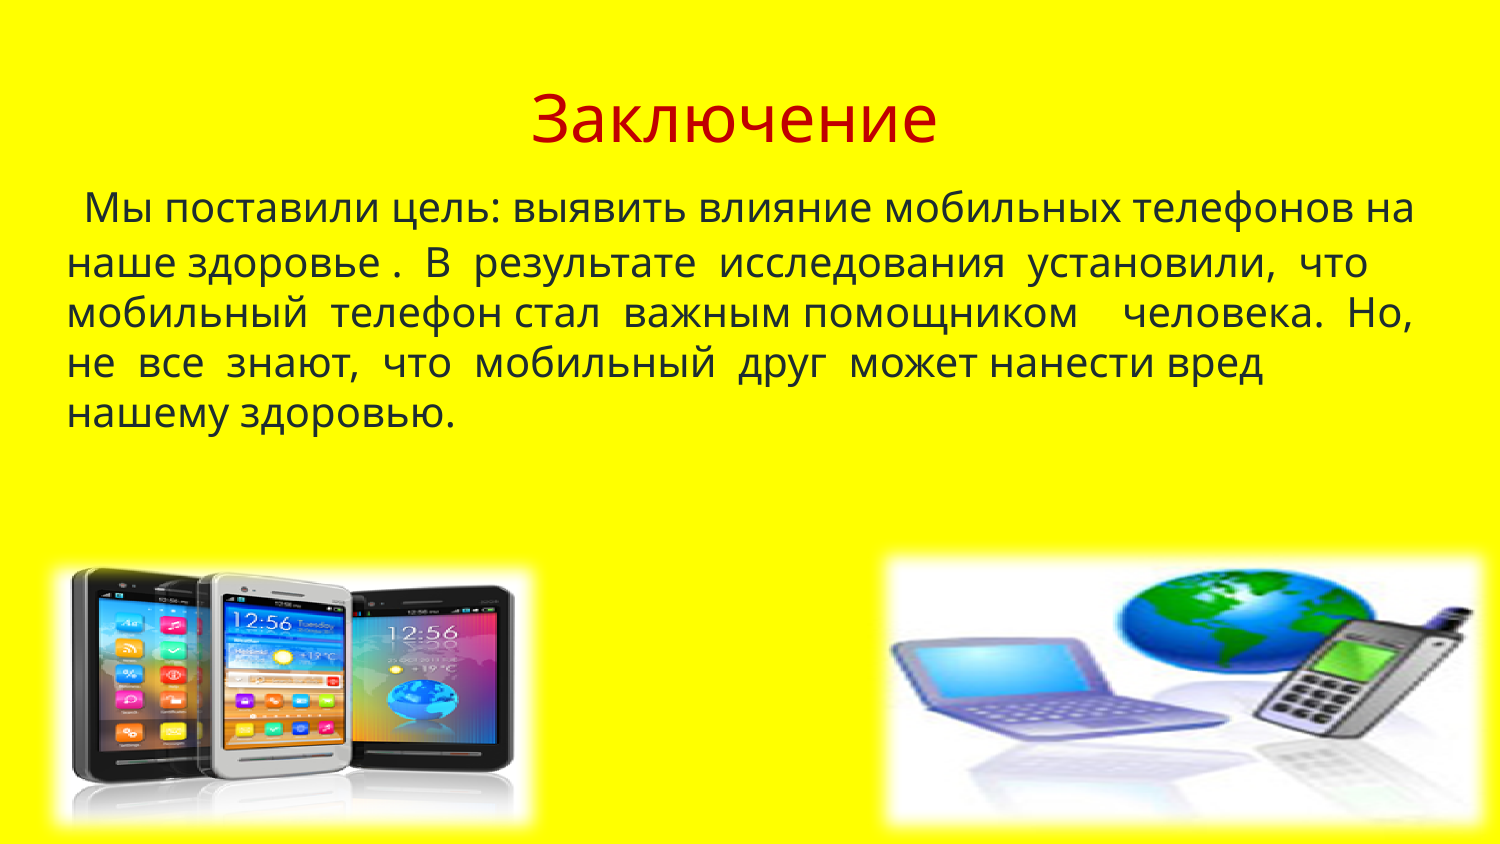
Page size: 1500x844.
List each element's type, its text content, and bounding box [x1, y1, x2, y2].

picture [34, 550, 551, 844]
title Заключение Мы поставили цель: выявить влияние мобильных телефонов на наше здоровье . В результате исследования установили, что мобильный телефон стал важным помощником человека. Но, не все знают, что мобильный друг может нанести вред нашему здоровью. [51, 61, 1449, 610]
picture [866, 538, 1500, 844]
